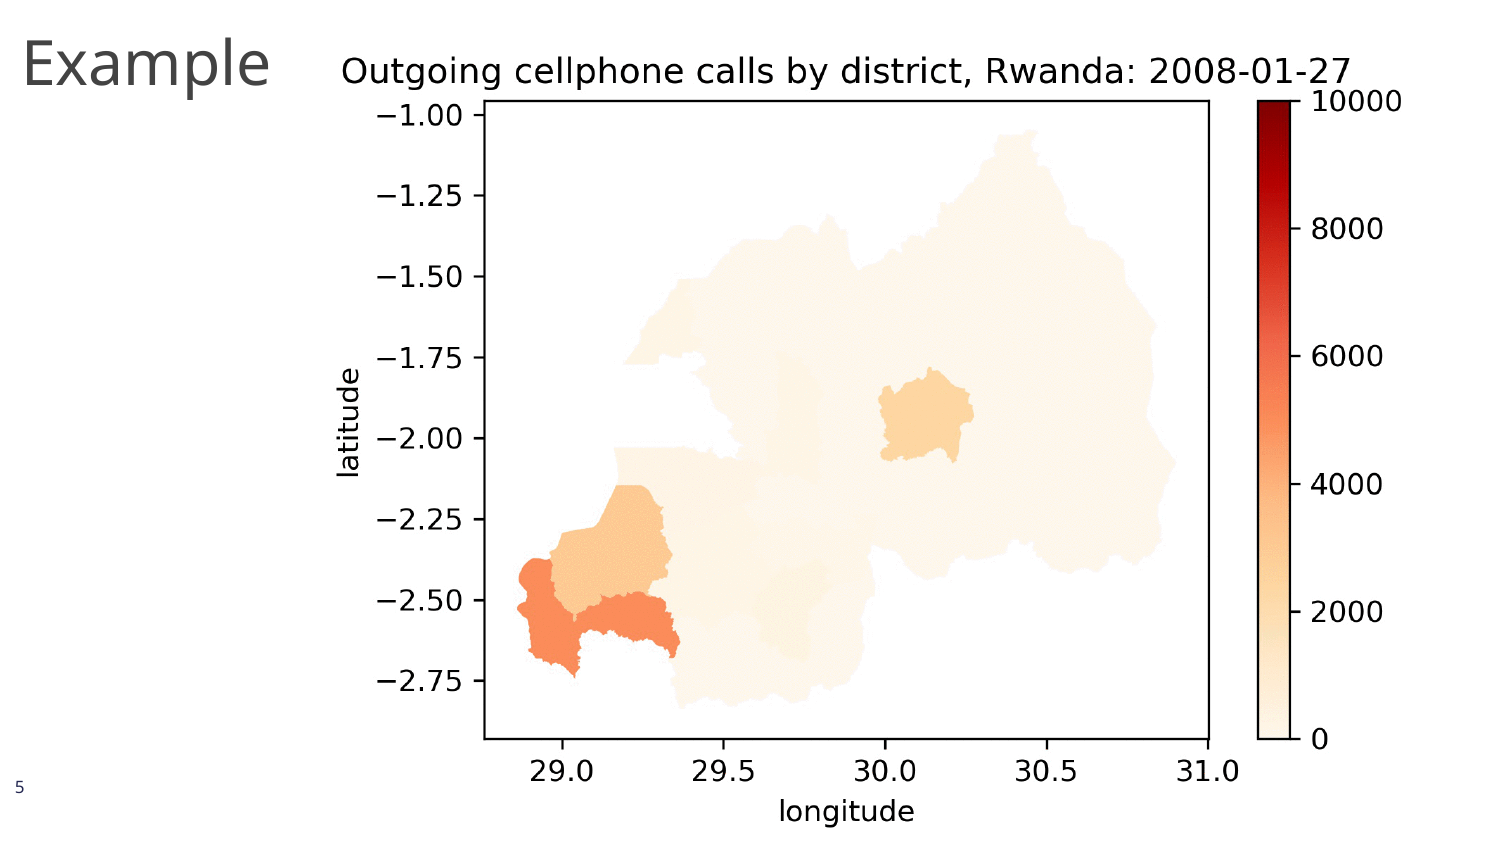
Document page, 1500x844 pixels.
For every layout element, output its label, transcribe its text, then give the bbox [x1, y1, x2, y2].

text_box Example [6, 15, 260, 106]
slide_number 5 [0, 768, 88, 816]
picture [265, 0, 1500, 844]
